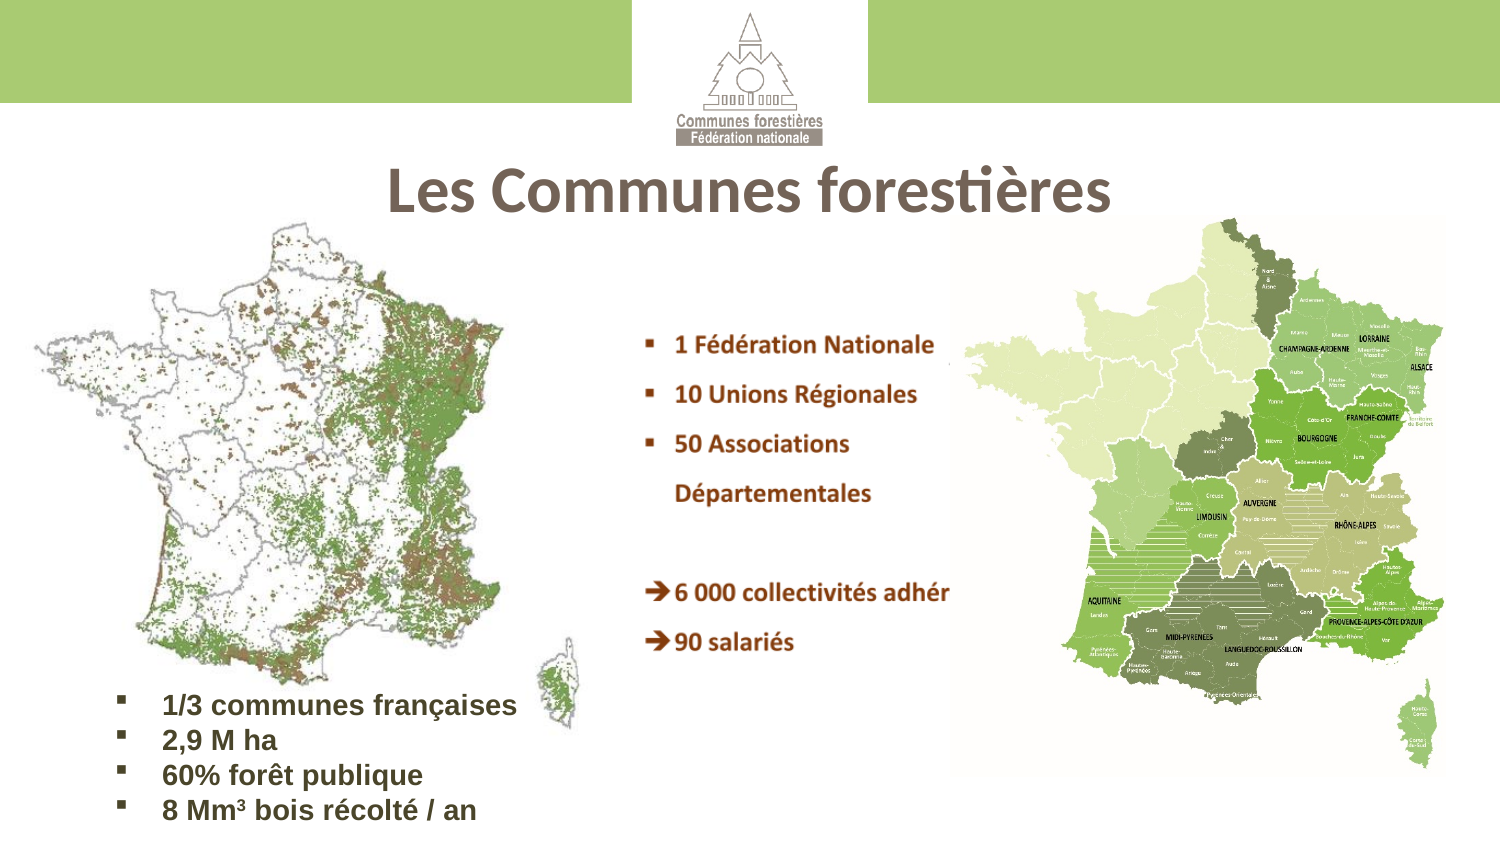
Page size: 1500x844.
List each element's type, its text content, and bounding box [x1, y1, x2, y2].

picture [17, 208, 602, 746]
title Les Communes forestières [5, 138, 1495, 233]
text_box 1/3 communes françaises 2,9 M ha 60% forêt publique 8 Mm3 bois récolté / an [100, 755, 585, 834]
picture [676, 12, 824, 138]
picture [615, 215, 1446, 777]
